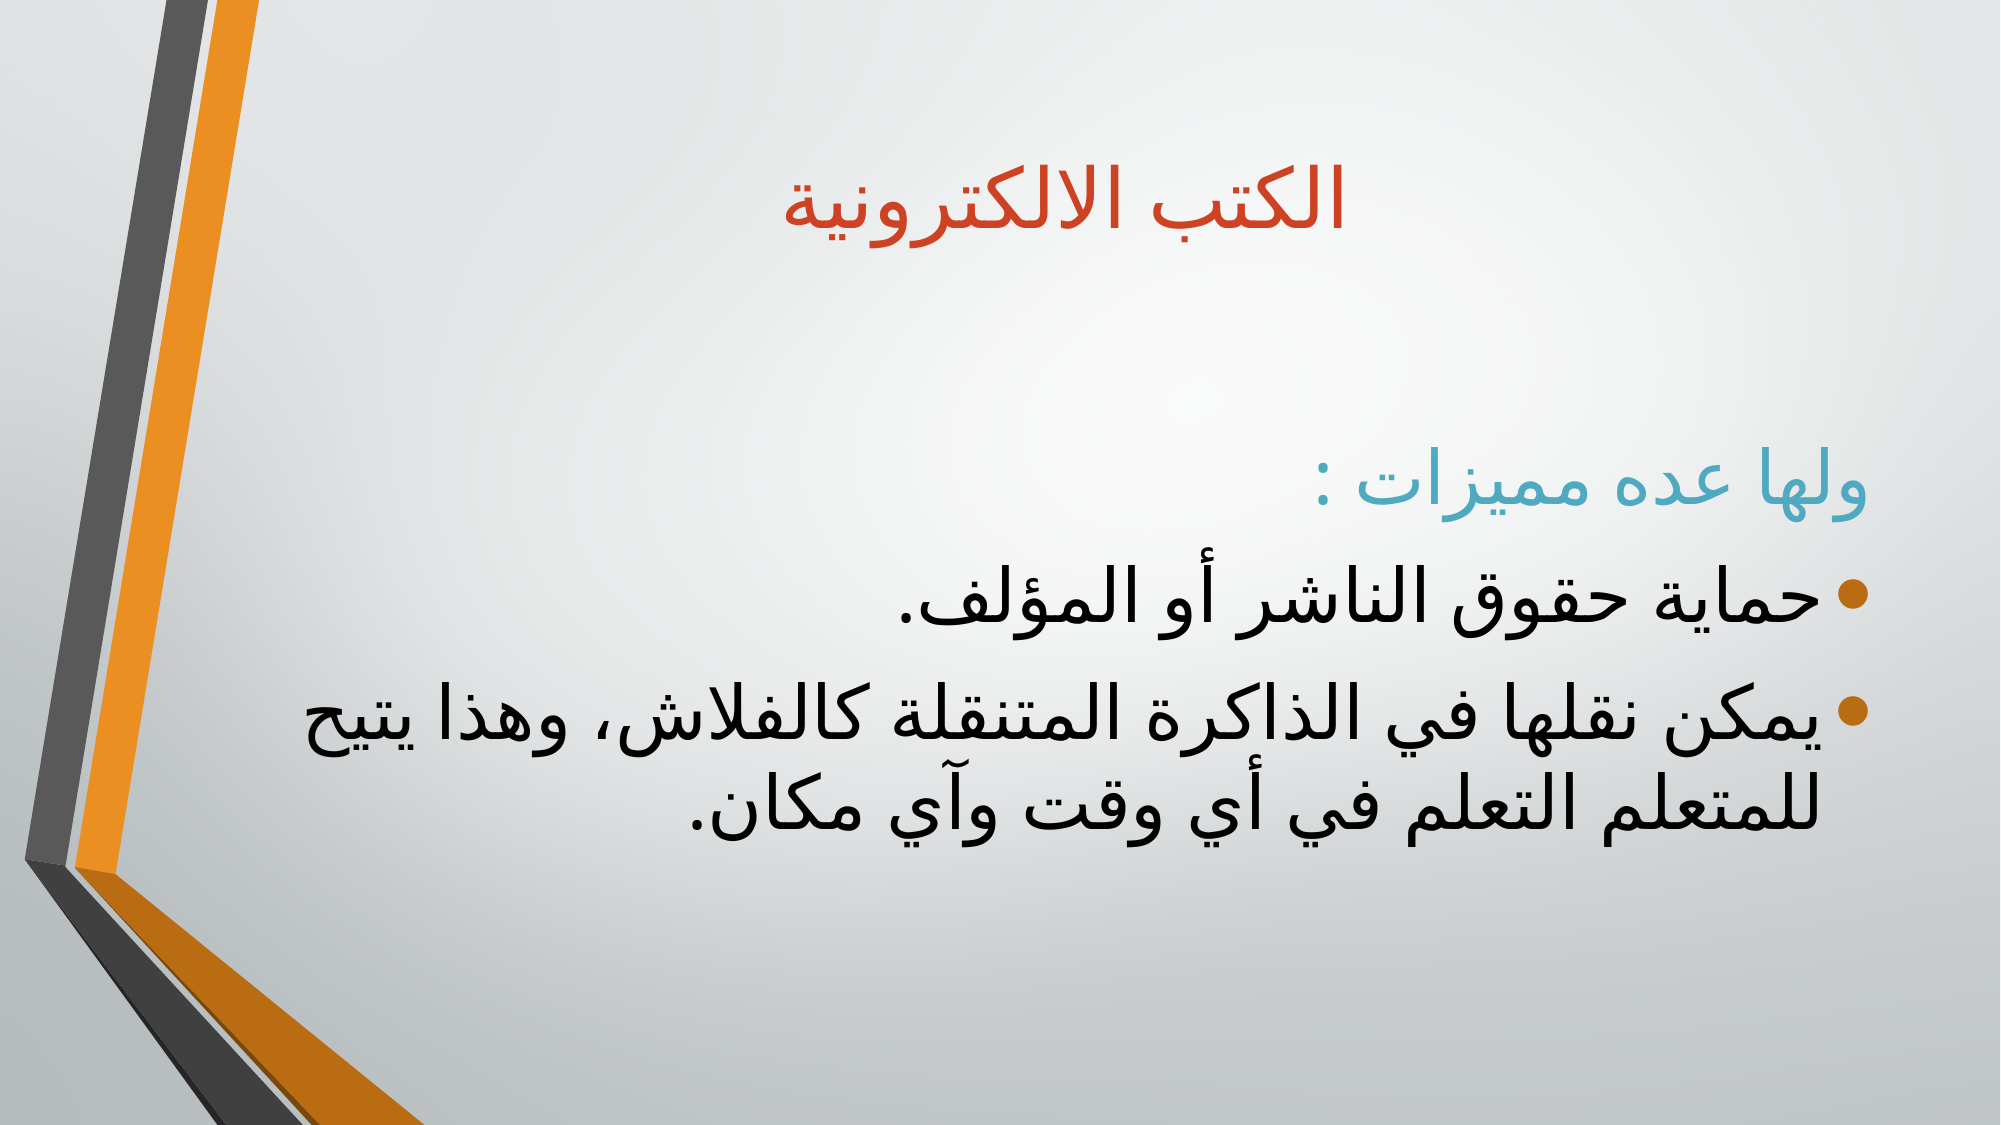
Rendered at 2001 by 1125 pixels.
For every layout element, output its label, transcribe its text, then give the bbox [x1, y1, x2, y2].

title الكتب الالكترونية [243, 112, 1887, 278]
list ولها عده مميزات : حماية حقوق الناشر أو المؤلف. يمكن نقلها في الذاكرة المتنقلة كالفلاش، وهذا يتيح للمتعلم التعلم في أي وقت وآي مكان. [243, 324, 1887, 950]
